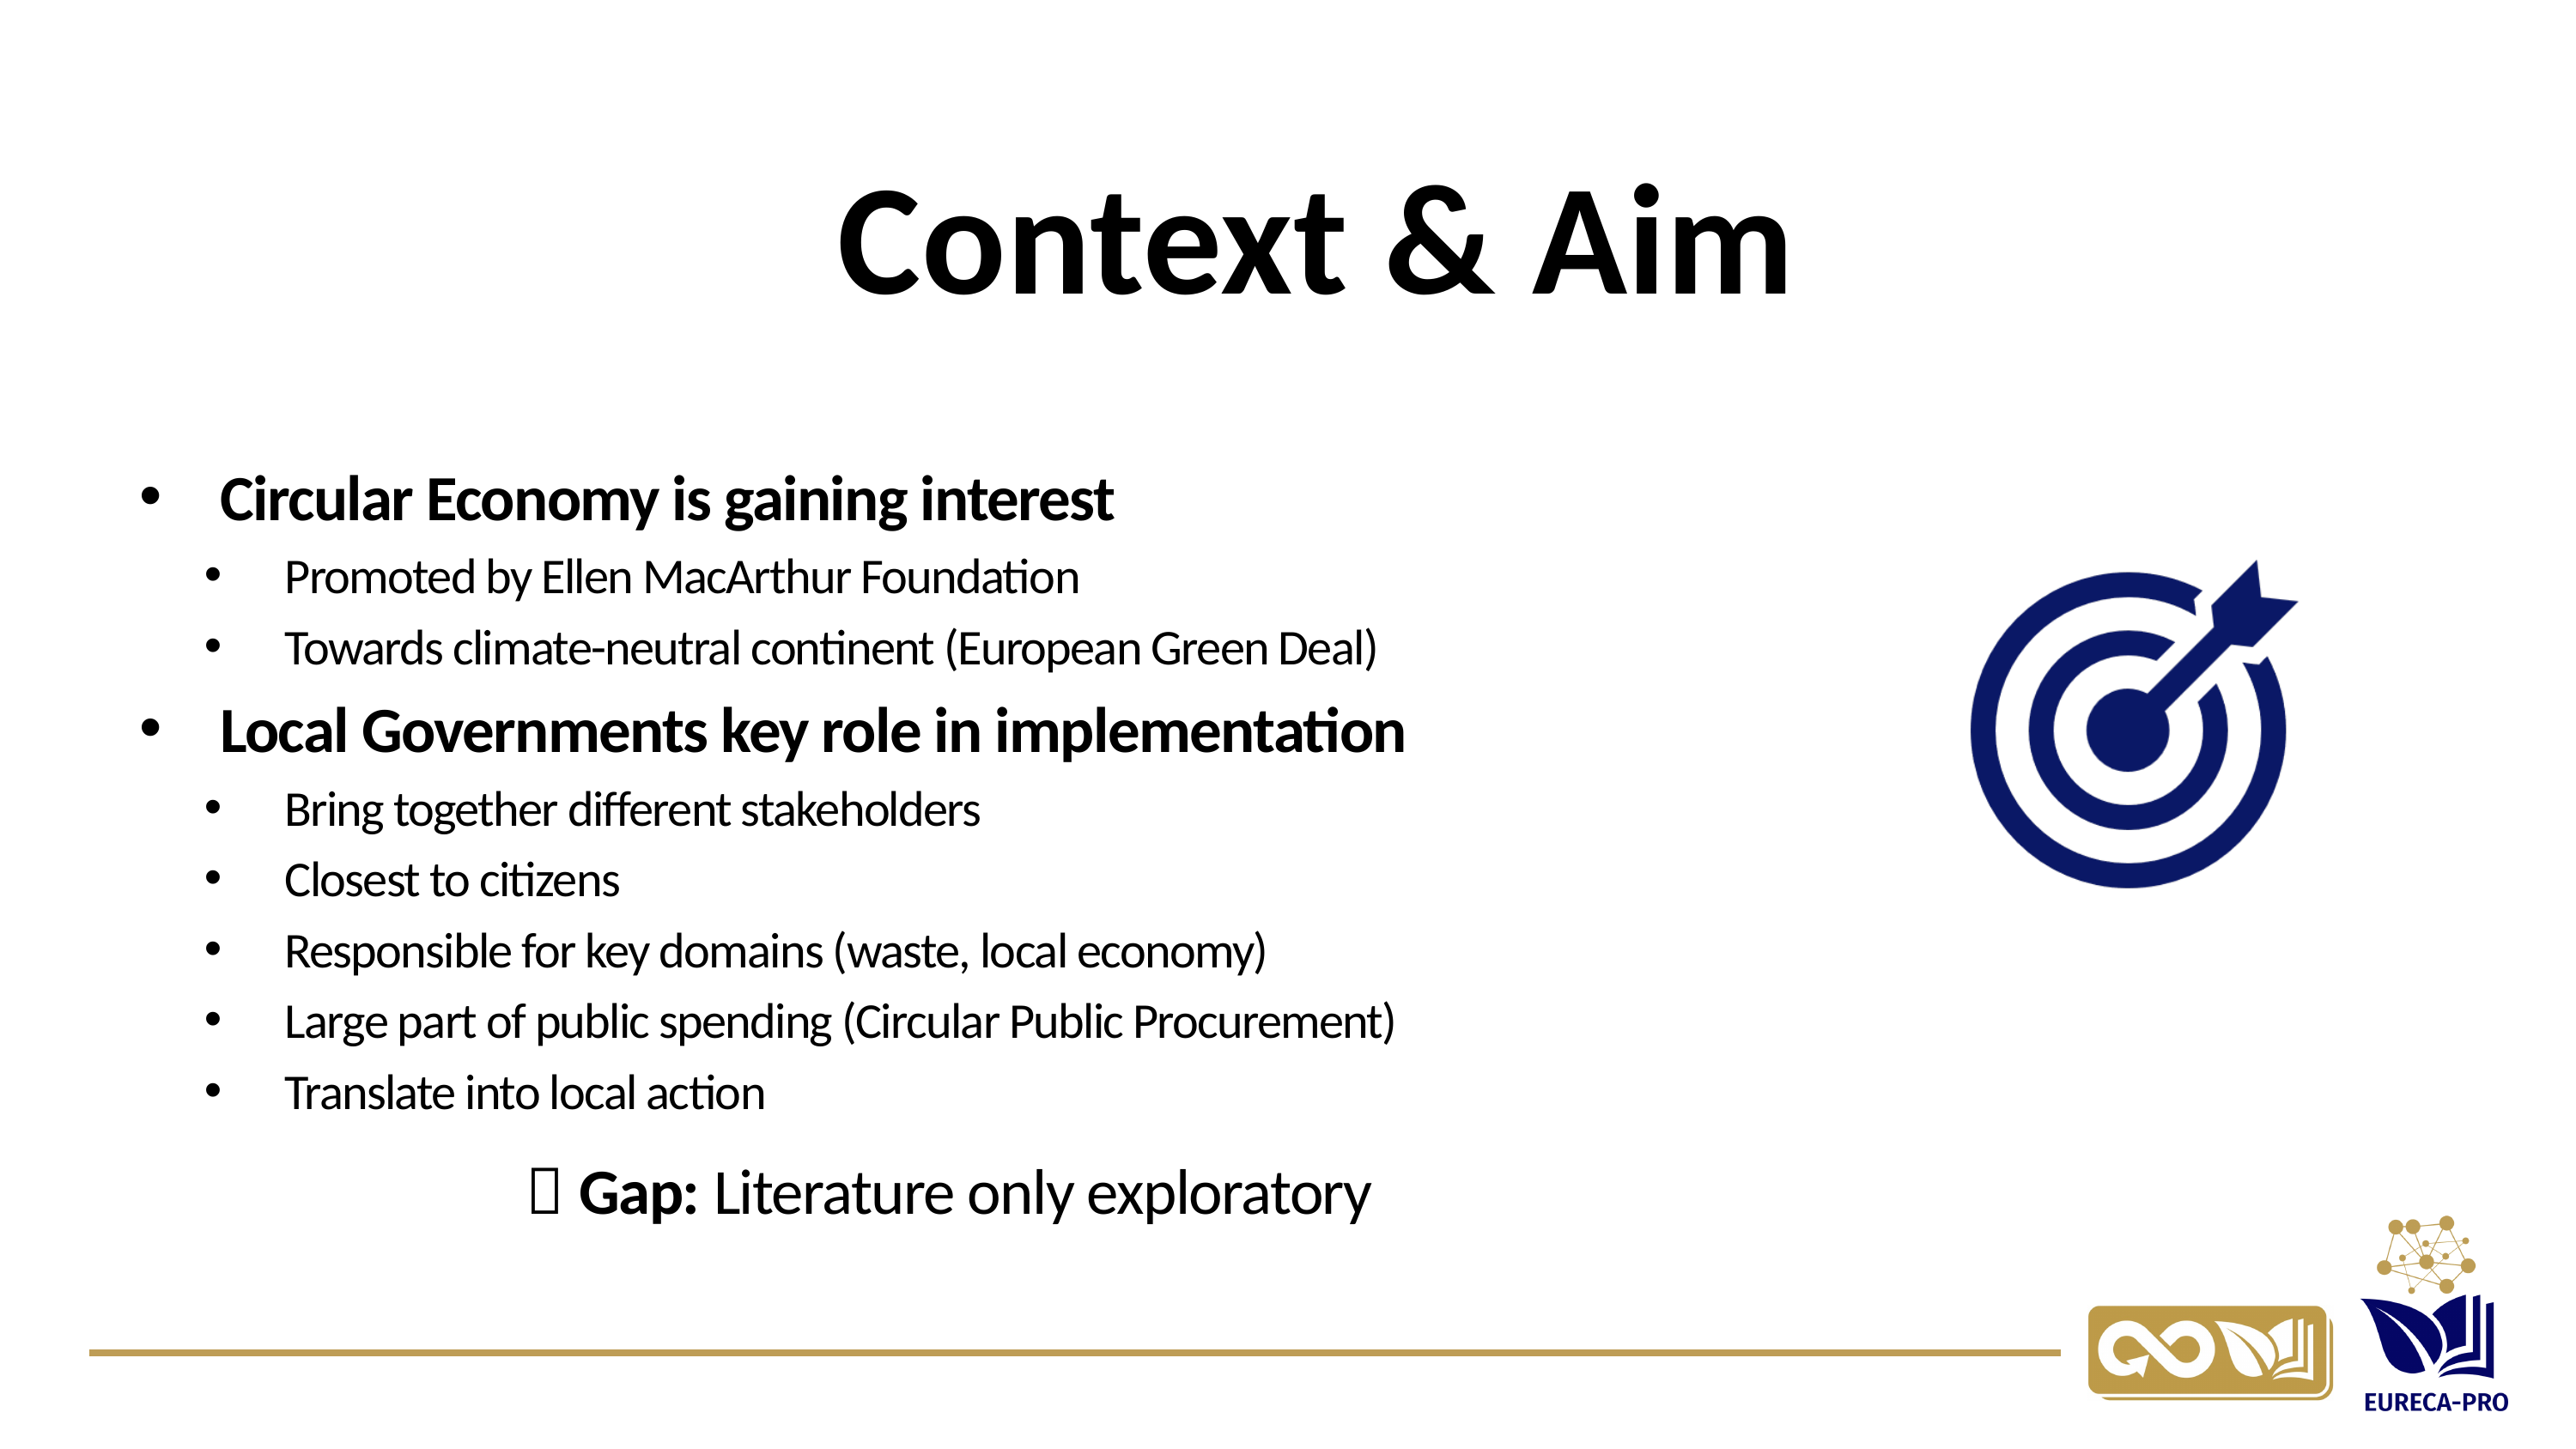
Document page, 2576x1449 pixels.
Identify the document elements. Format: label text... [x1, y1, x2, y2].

picture [2360, 1216, 2508, 1411]
title Context & Aim [368, 135, 2208, 379]
picture [1935, 524, 2334, 924]
picture [2087, 1305, 2334, 1402]
list Circular Economy is gaining interest Promoted by Ellen MacArthur Foundation Towards climate-neutral continent (European Green Deal) Local Governments key role in implementation Bring together different stakeholders Closest to citizens Responsible for key domains (waste, local economy) Large part of public spending (Circular Public Procurement) Translate into local action  Gap: Literature only exploratory [88, 442, 2477, 1272]
